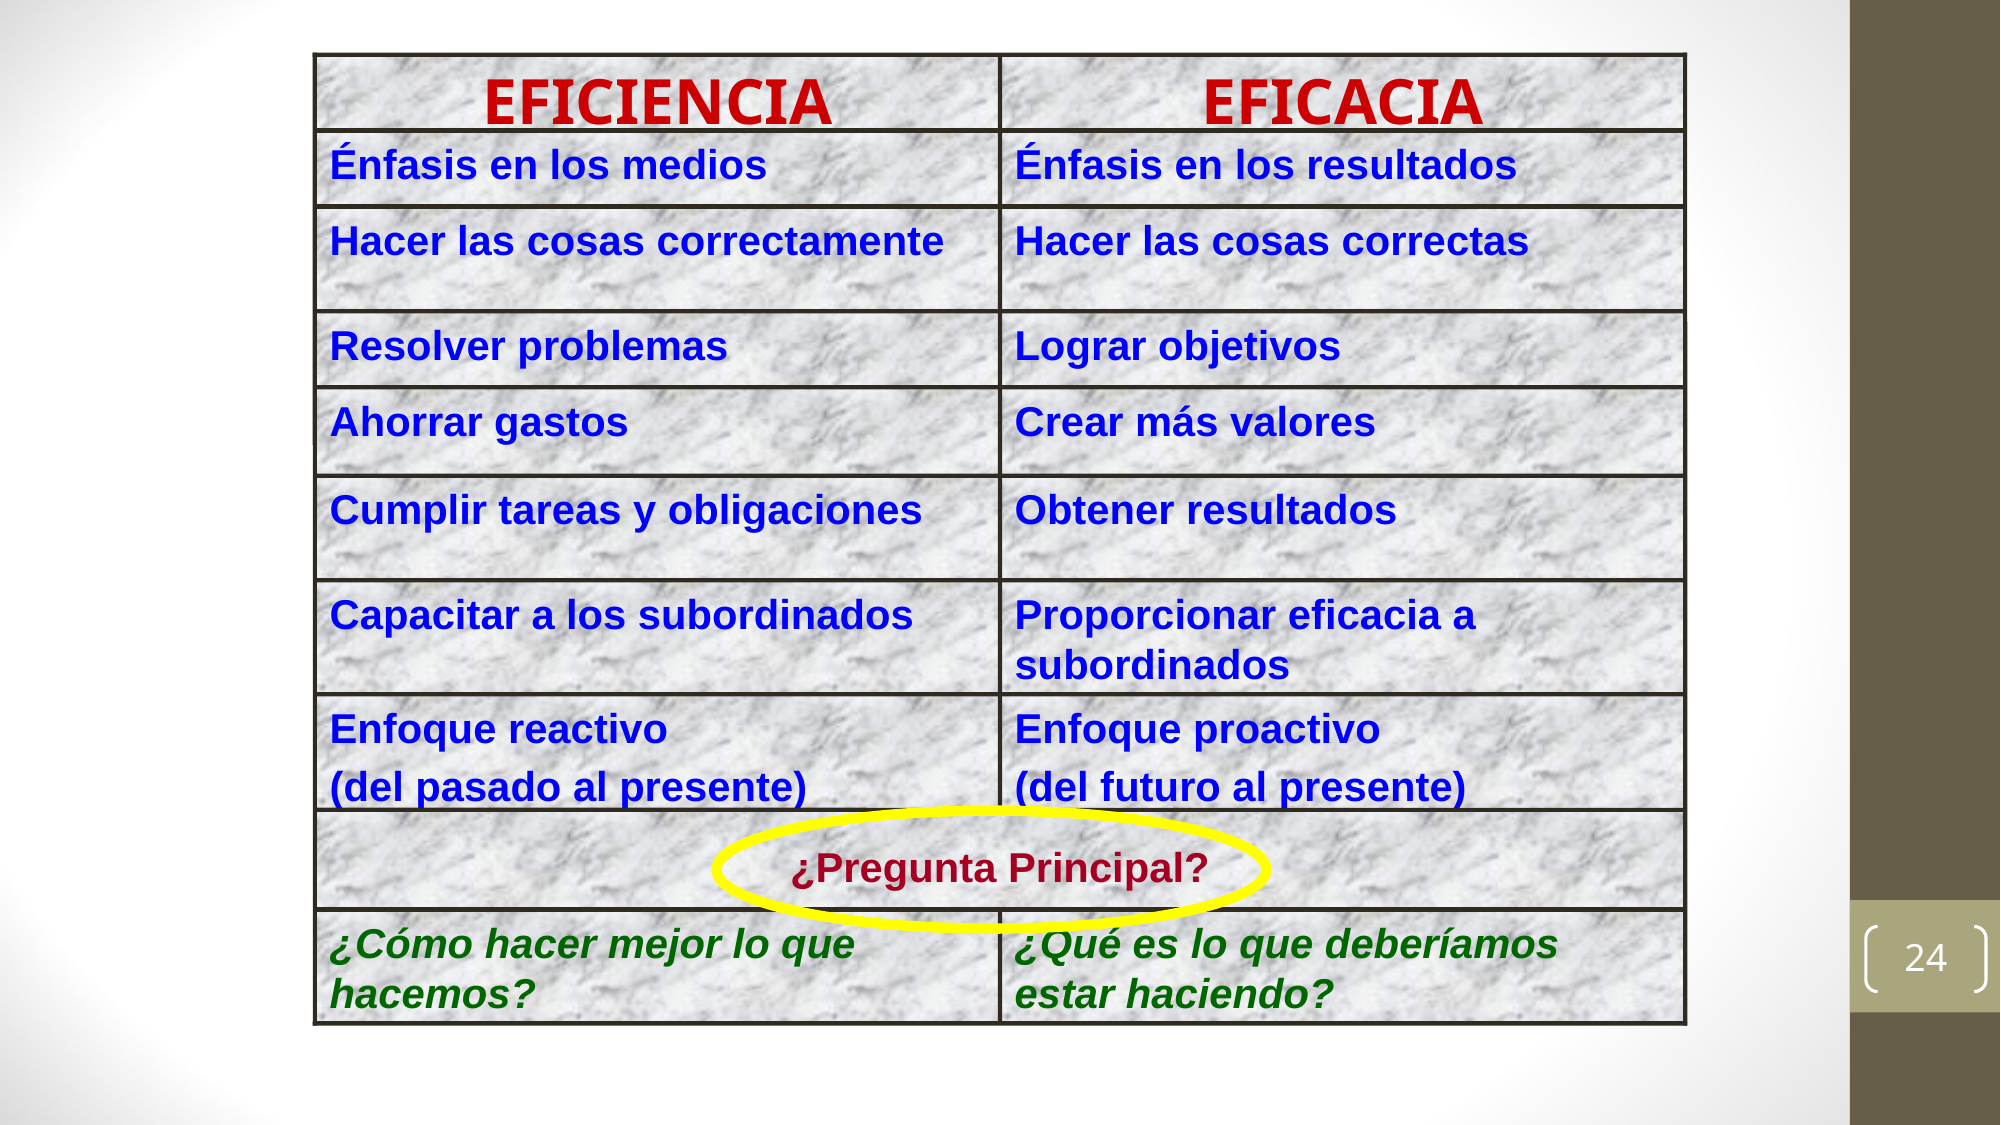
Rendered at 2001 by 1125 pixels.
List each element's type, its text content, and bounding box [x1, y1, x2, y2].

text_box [314, 54, 1686, 1024]
slide_number 24 [1864, 924, 1988, 994]
picture [0, 0, 1849, 1125]
